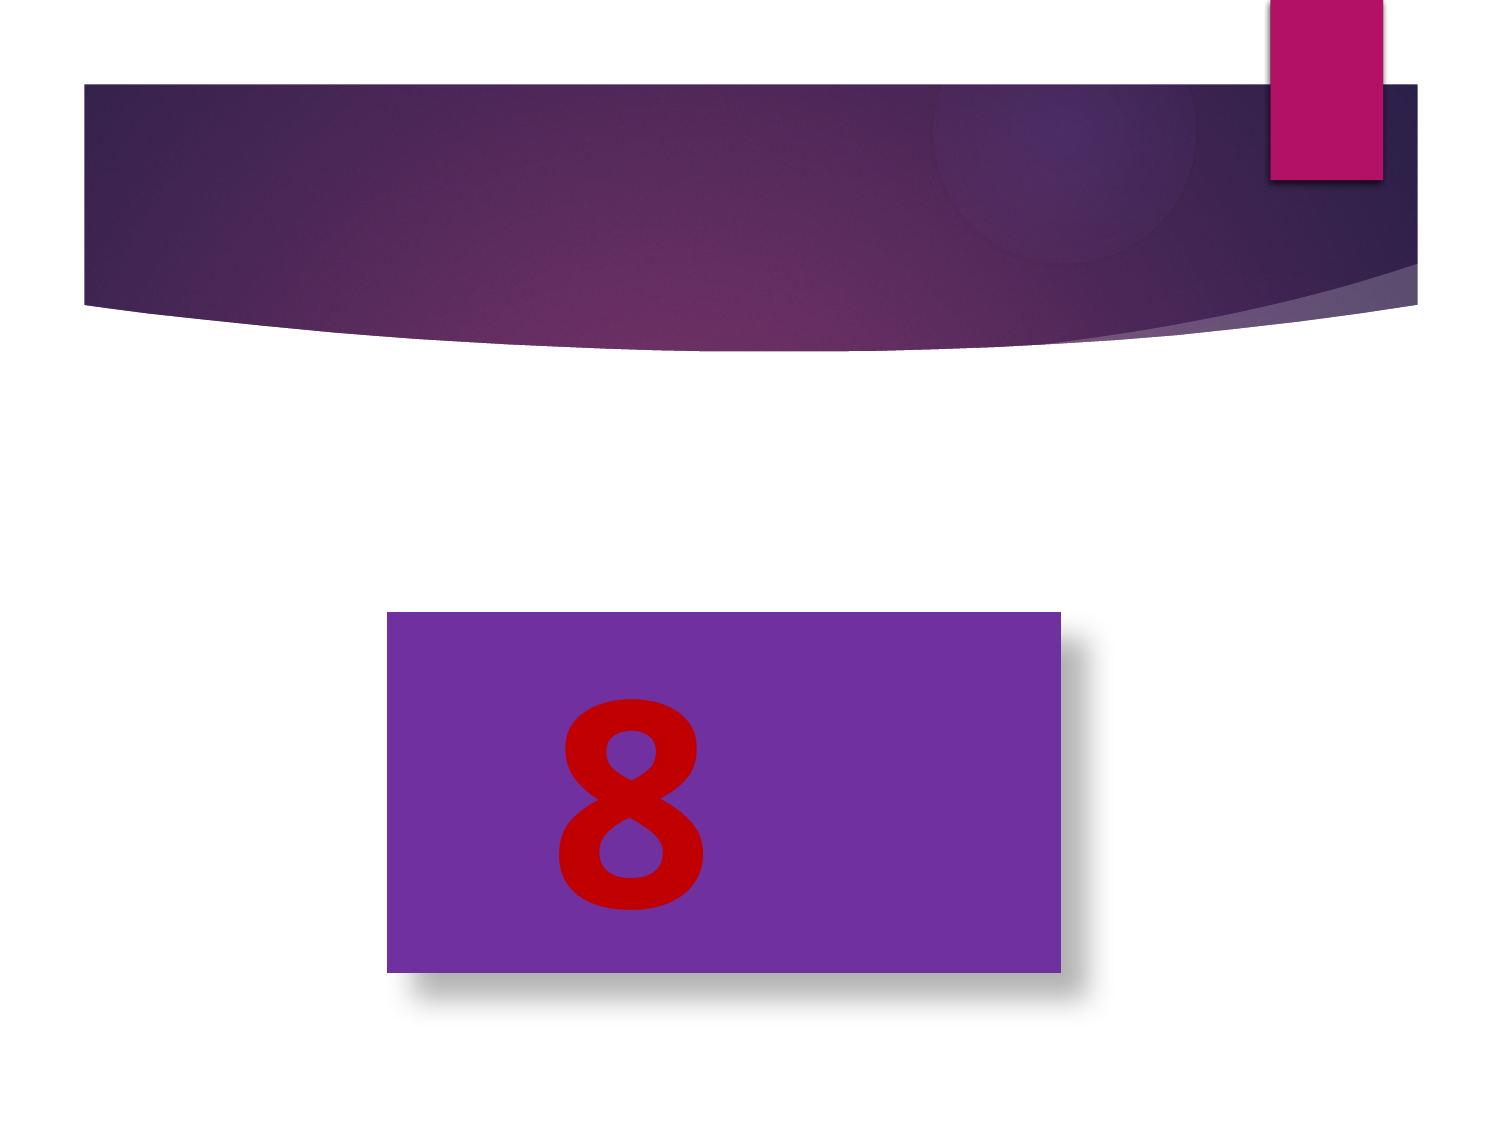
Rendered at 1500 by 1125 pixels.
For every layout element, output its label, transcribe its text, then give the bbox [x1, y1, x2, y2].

text_box 8 [387, 612, 1061, 973]
